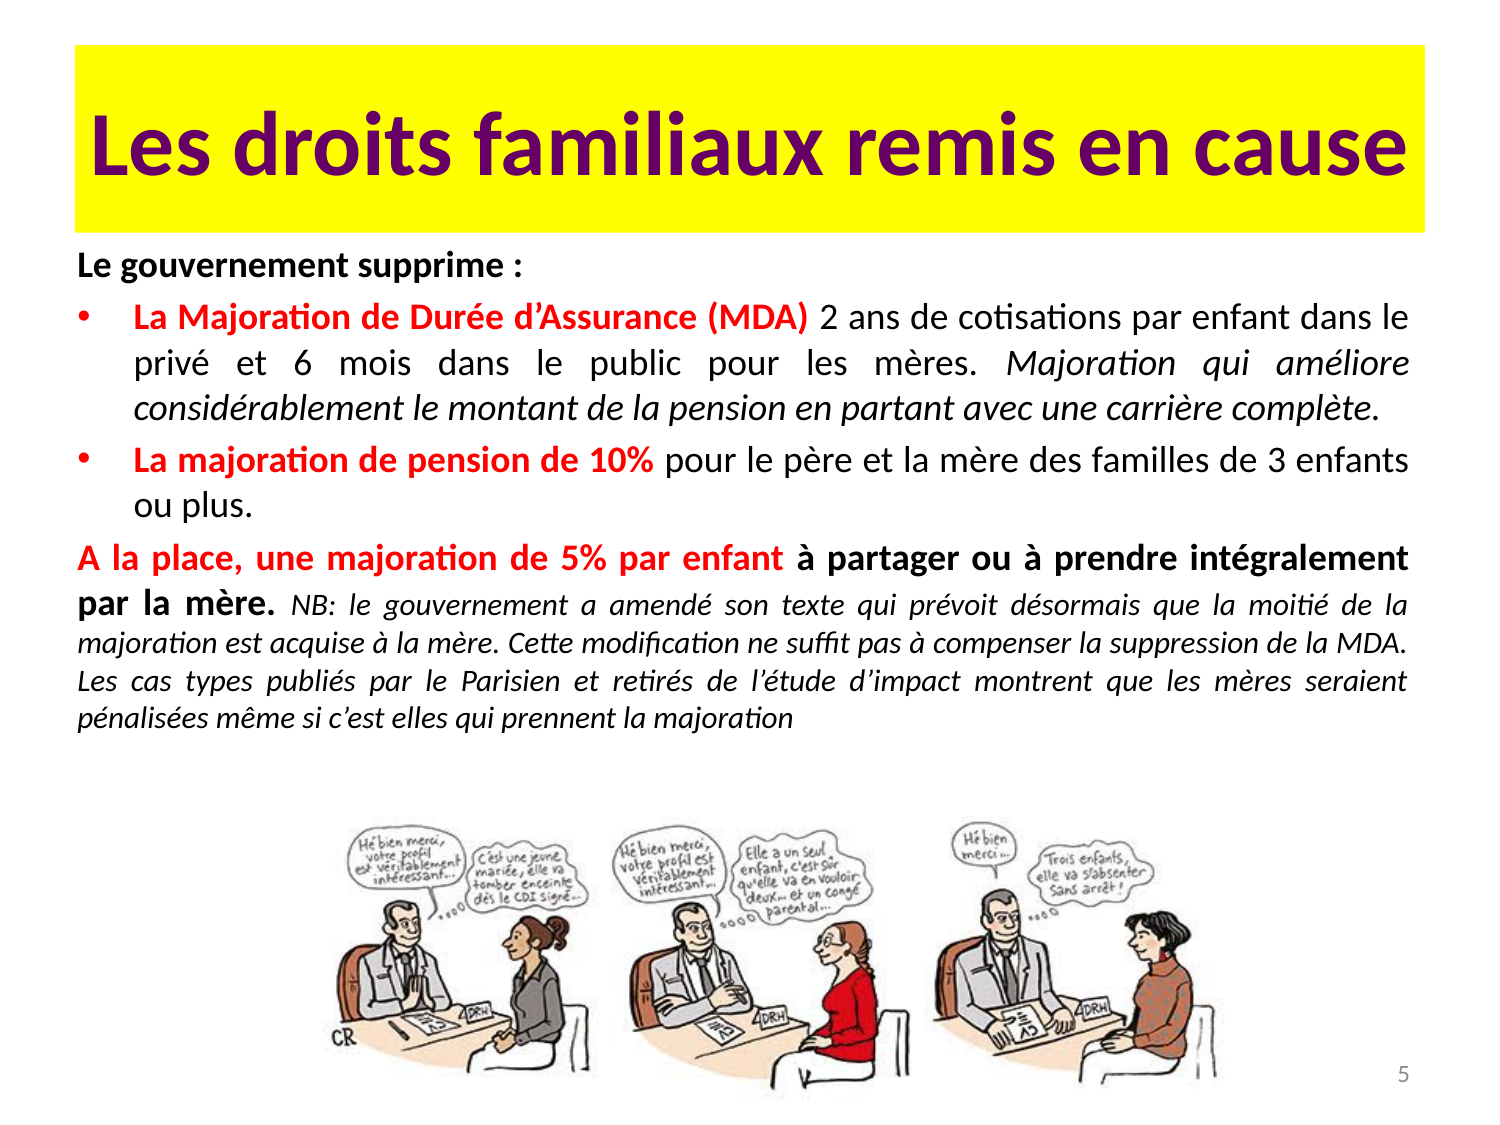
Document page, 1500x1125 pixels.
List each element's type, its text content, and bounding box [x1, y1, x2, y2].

title Les droits familiaux remis en cause [75, 45, 1425, 232]
picture [310, 804, 1251, 1103]
slide_number 5 [1254, 1042, 1425, 1103]
list Le gouvernement supprime : La Majoration de Durée d’Assurance (MDA) 2 ans de cotisations par enfant dans le privé et 6 mois dans le public pour les mères. Majoration qui améliore considérablement le montant de la pension en partant avec une carrière complète. La majoration de pension de 10% pour le père et la mère des familles de 3 enfants ou plus. A la place, une majoration de 5% par enfant à partager ou à prendre intégralement par la mère. NB: le gouvernement a amendé son texte qui prévoit désormais que la moitié de la majoration est acquise à la mère. Cette modification ne suffit pas à compenser la suppression de la MDA. Les cas types publiés par le Parisien et retirés de l’étude d’impact montrent que les mères seraient pénalisées même si c’est elles qui prennent la majoration [62, 232, 1425, 1083]
